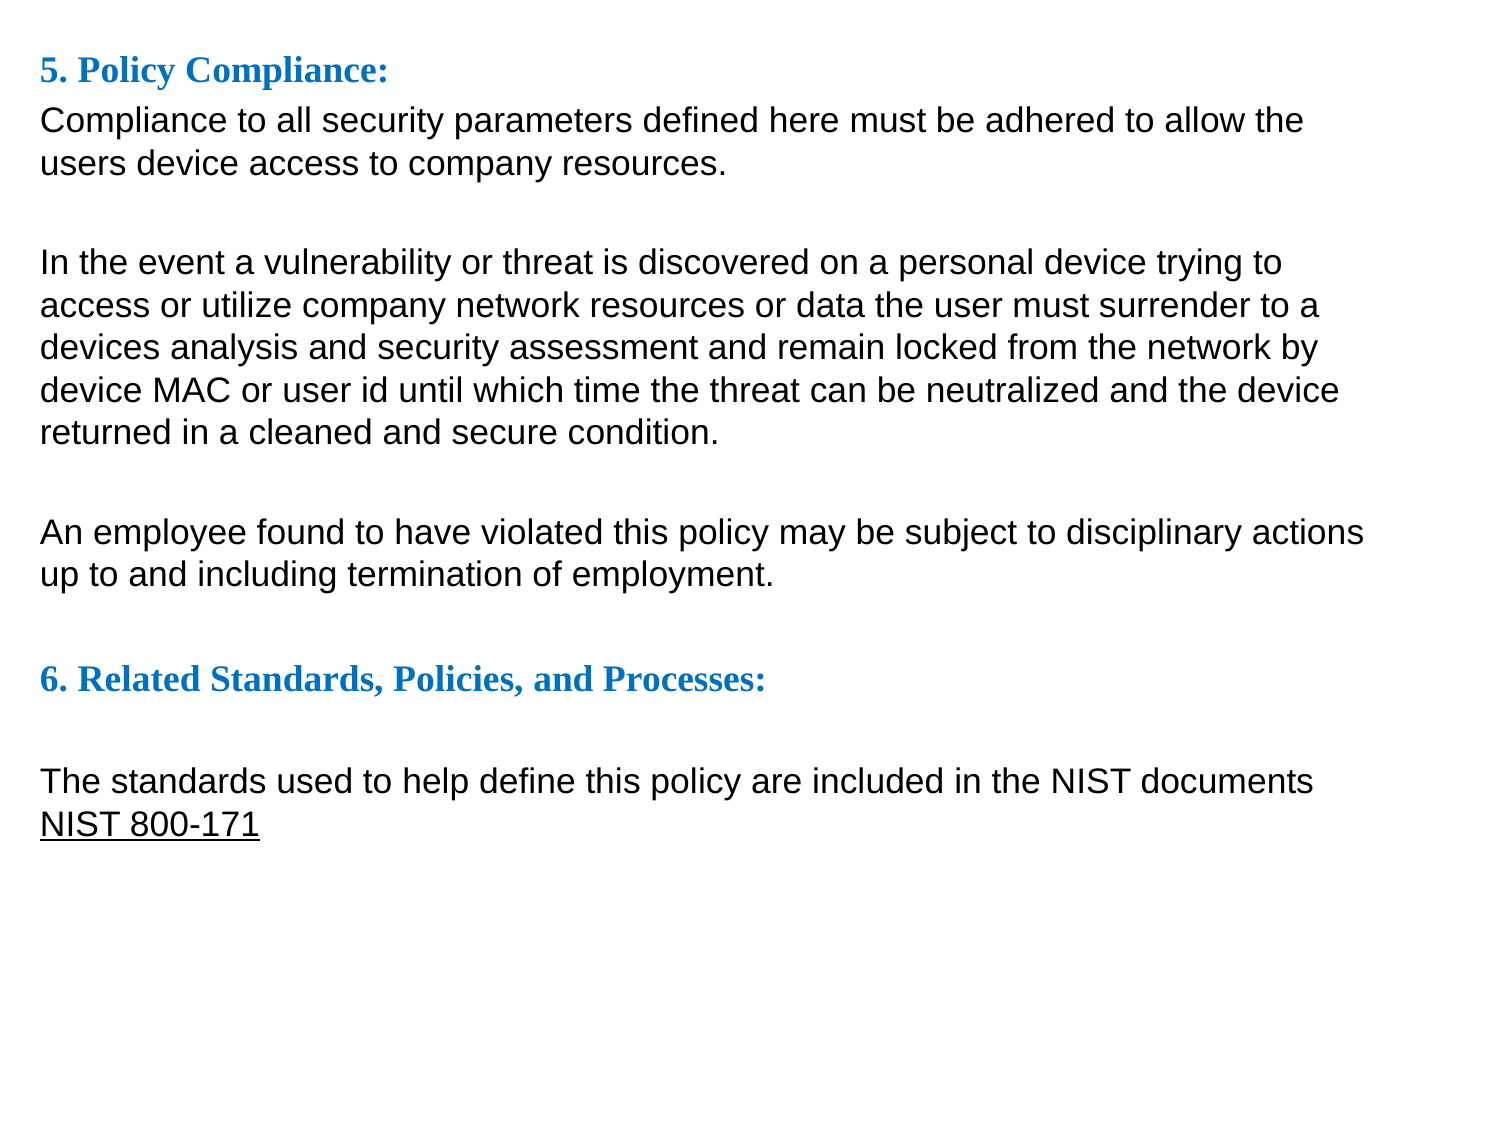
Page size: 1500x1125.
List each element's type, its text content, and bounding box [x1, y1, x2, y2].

list 5. Policy Compliance: Compliance to all security parameters defined here must be adhered to allow the users device access to company resources. In the event a vulnerability or threat is discovered on a personal device trying to access or utilize company network resources or data the user must surrender to a devices analysis and security assessment and remain locked from the network by device MAC or user id until which time the threat can be neutralized and the device returned in a cleaned and secure condition. An employee found to have violated this policy may be subject to disciplinary actions up to and including termination of employment. 6. Related Standards, Policies, and Processes: The standards used to help define this policy are included in the NIST documents NIST 800-171 [24, 37, 1413, 975]
